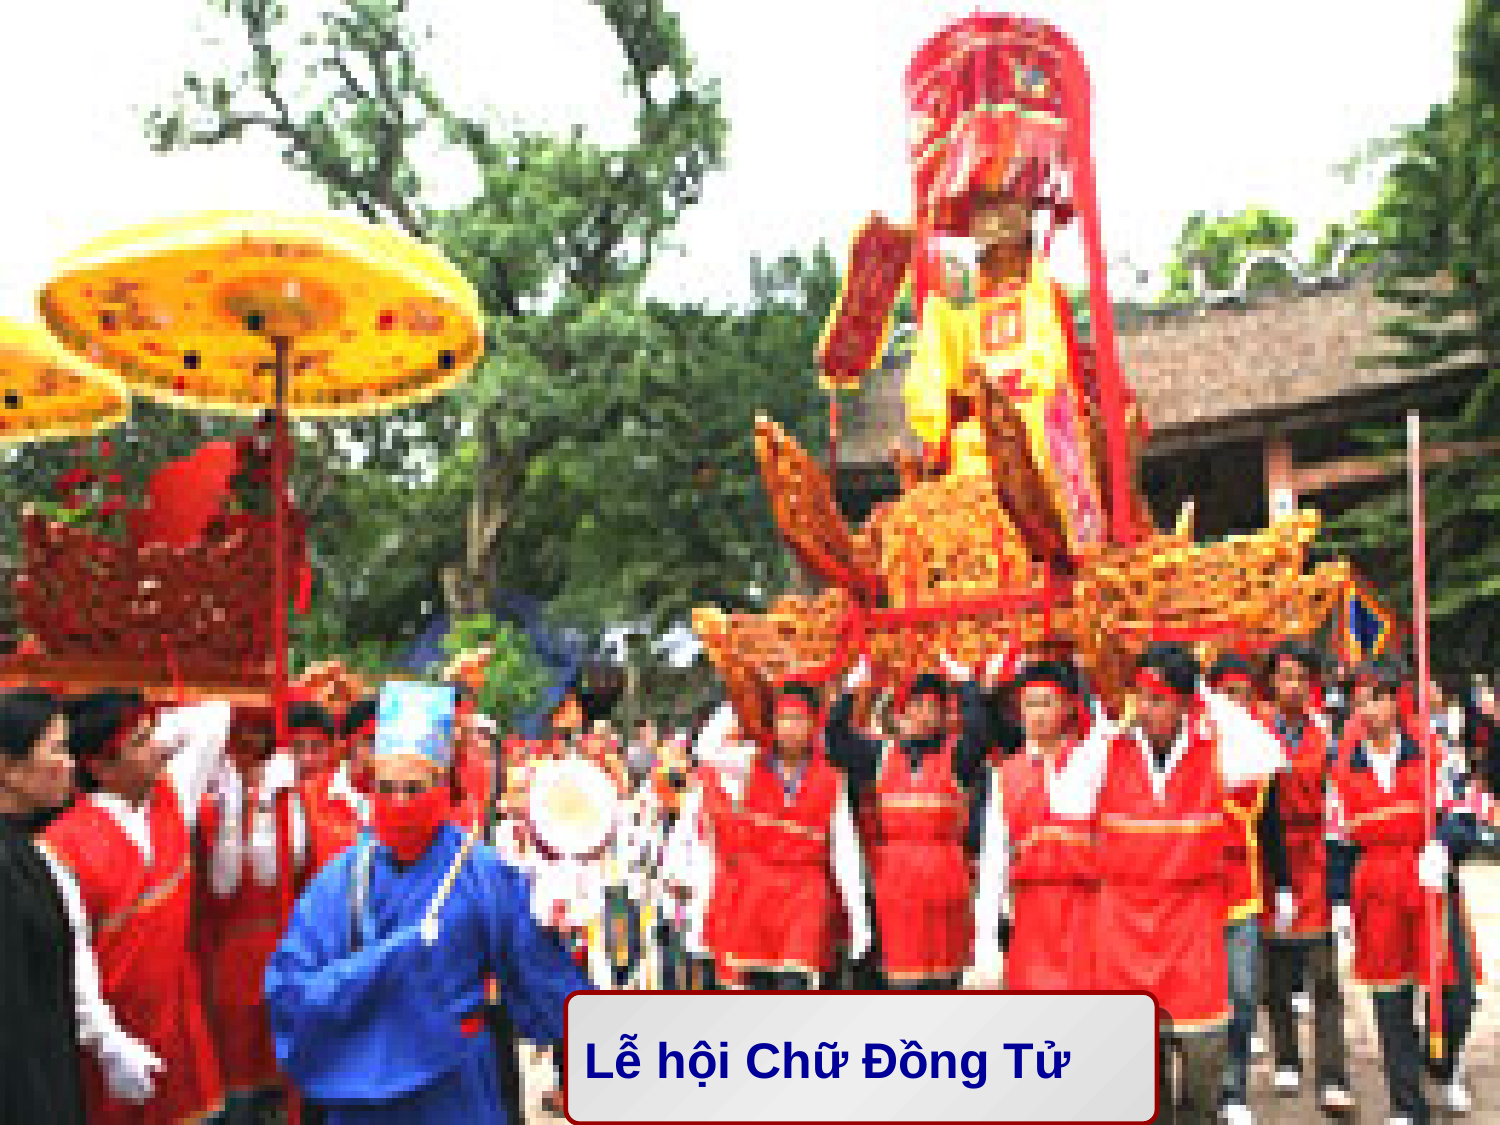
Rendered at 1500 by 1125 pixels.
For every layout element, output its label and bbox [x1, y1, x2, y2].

text_box [0, 0, 1500, 1125]
